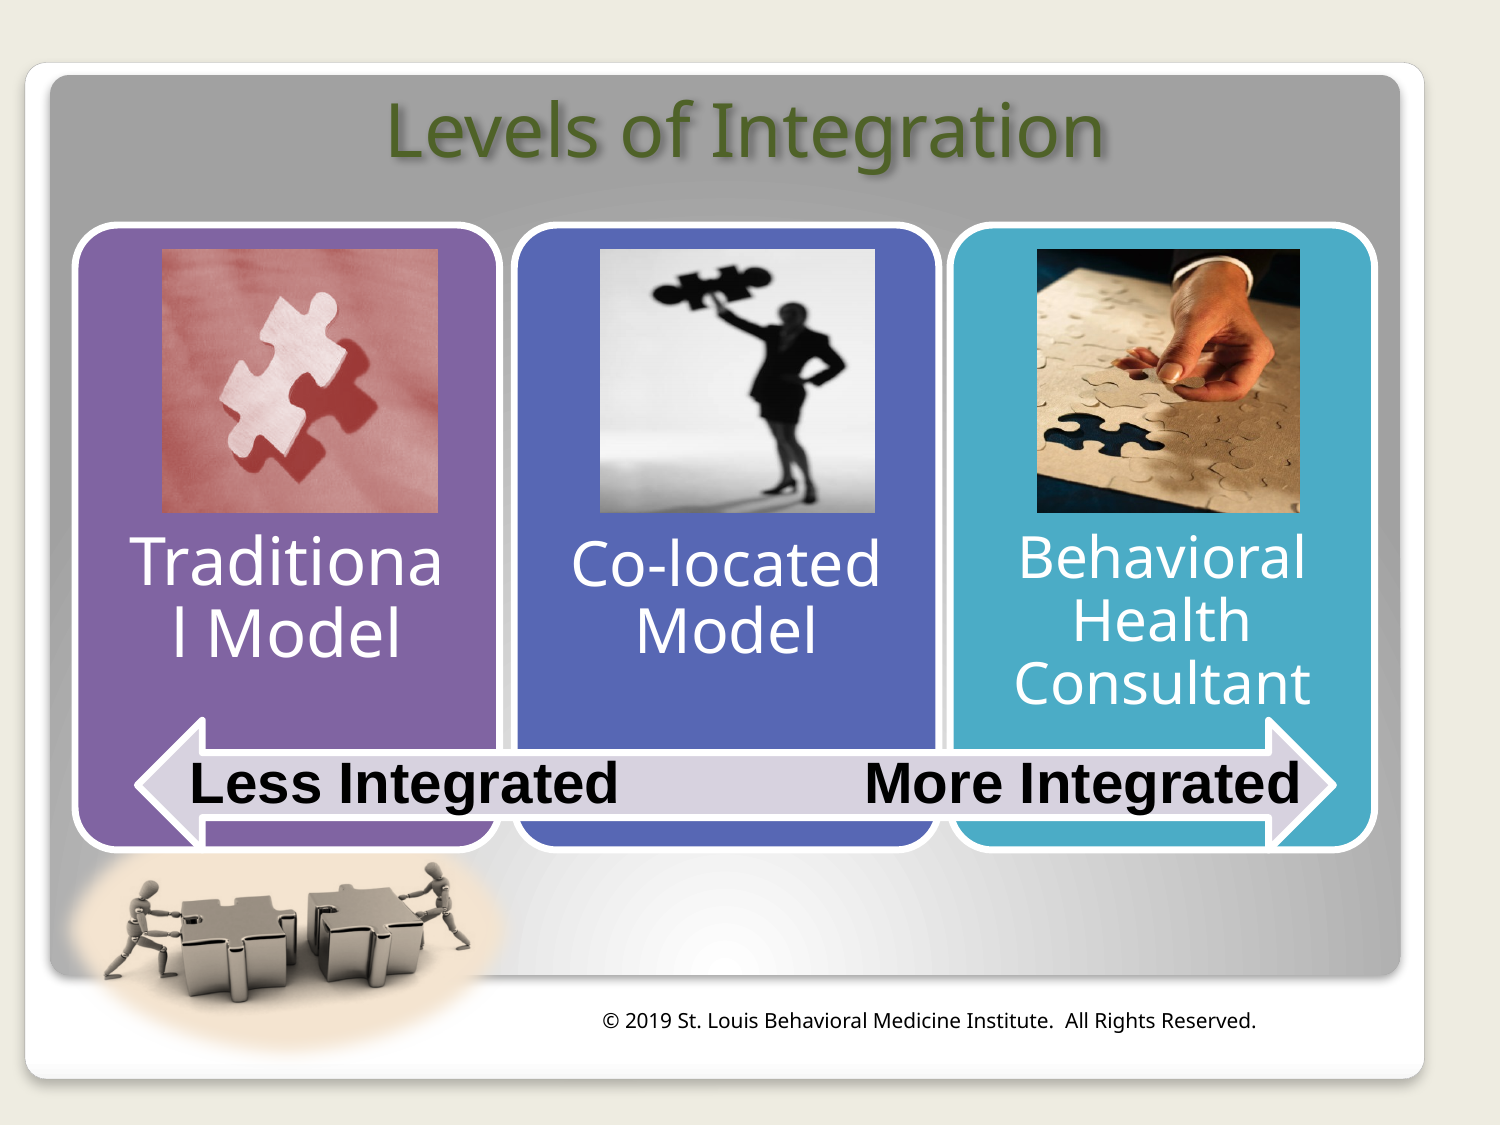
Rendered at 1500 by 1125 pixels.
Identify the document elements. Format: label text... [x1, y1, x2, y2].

slide_number [950, 1017, 1375, 1081]
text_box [74, 224, 1376, 851]
text_box Levels of Integration [49, 75, 1443, 200]
picture [1037, 249, 1301, 513]
picture [162, 249, 438, 513]
text_box More Integrated [1383, 737, 1388, 823]
picture [599, 249, 876, 513]
